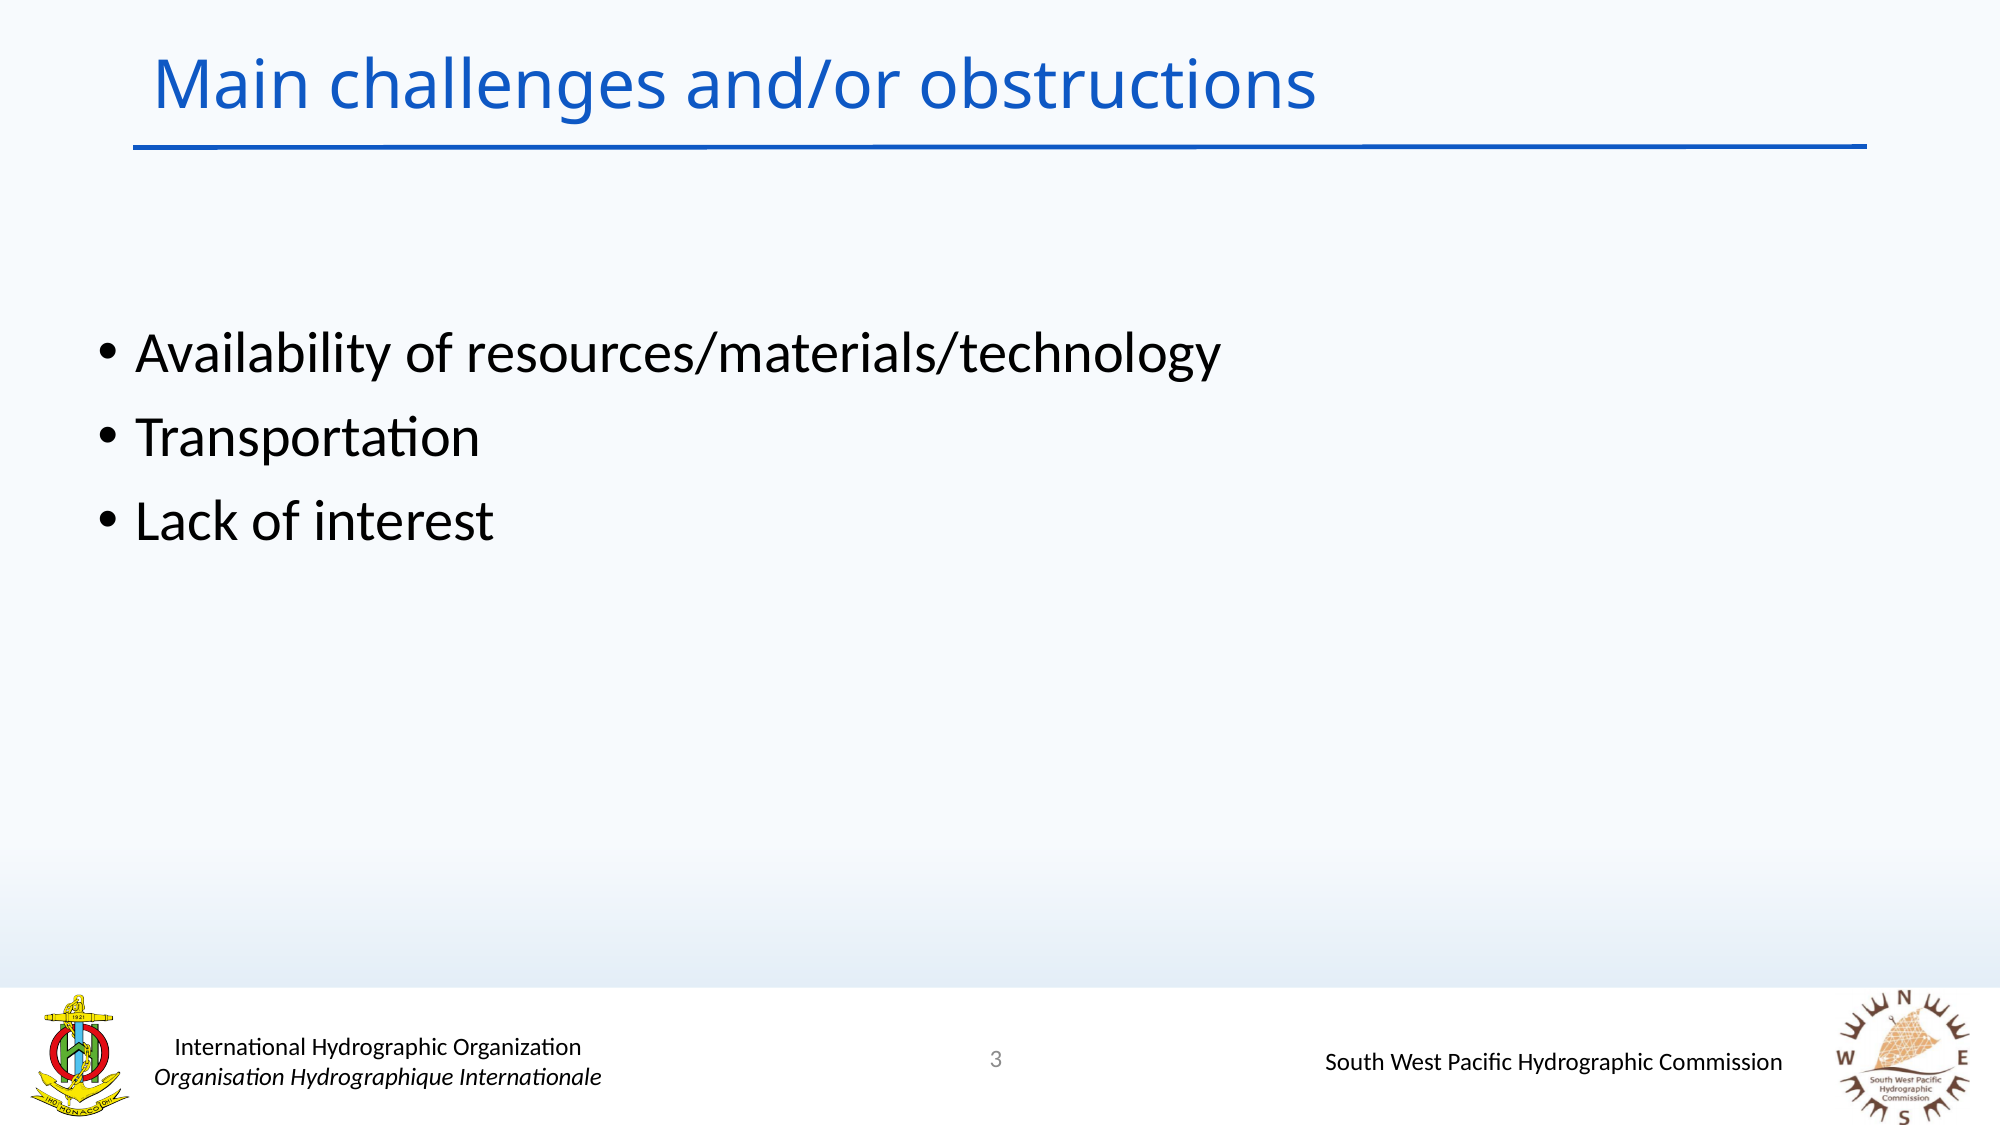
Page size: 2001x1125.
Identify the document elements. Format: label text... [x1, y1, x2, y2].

list Availability of resources/materials/technology Transportation Lack of interest [82, 315, 1350, 670]
title Main challenges and/or obstructions [137, 42, 1863, 132]
picture [1835, 989, 1970, 1125]
slide_number 3 [771, 1027, 1221, 1088]
picture [22, 990, 134, 1125]
